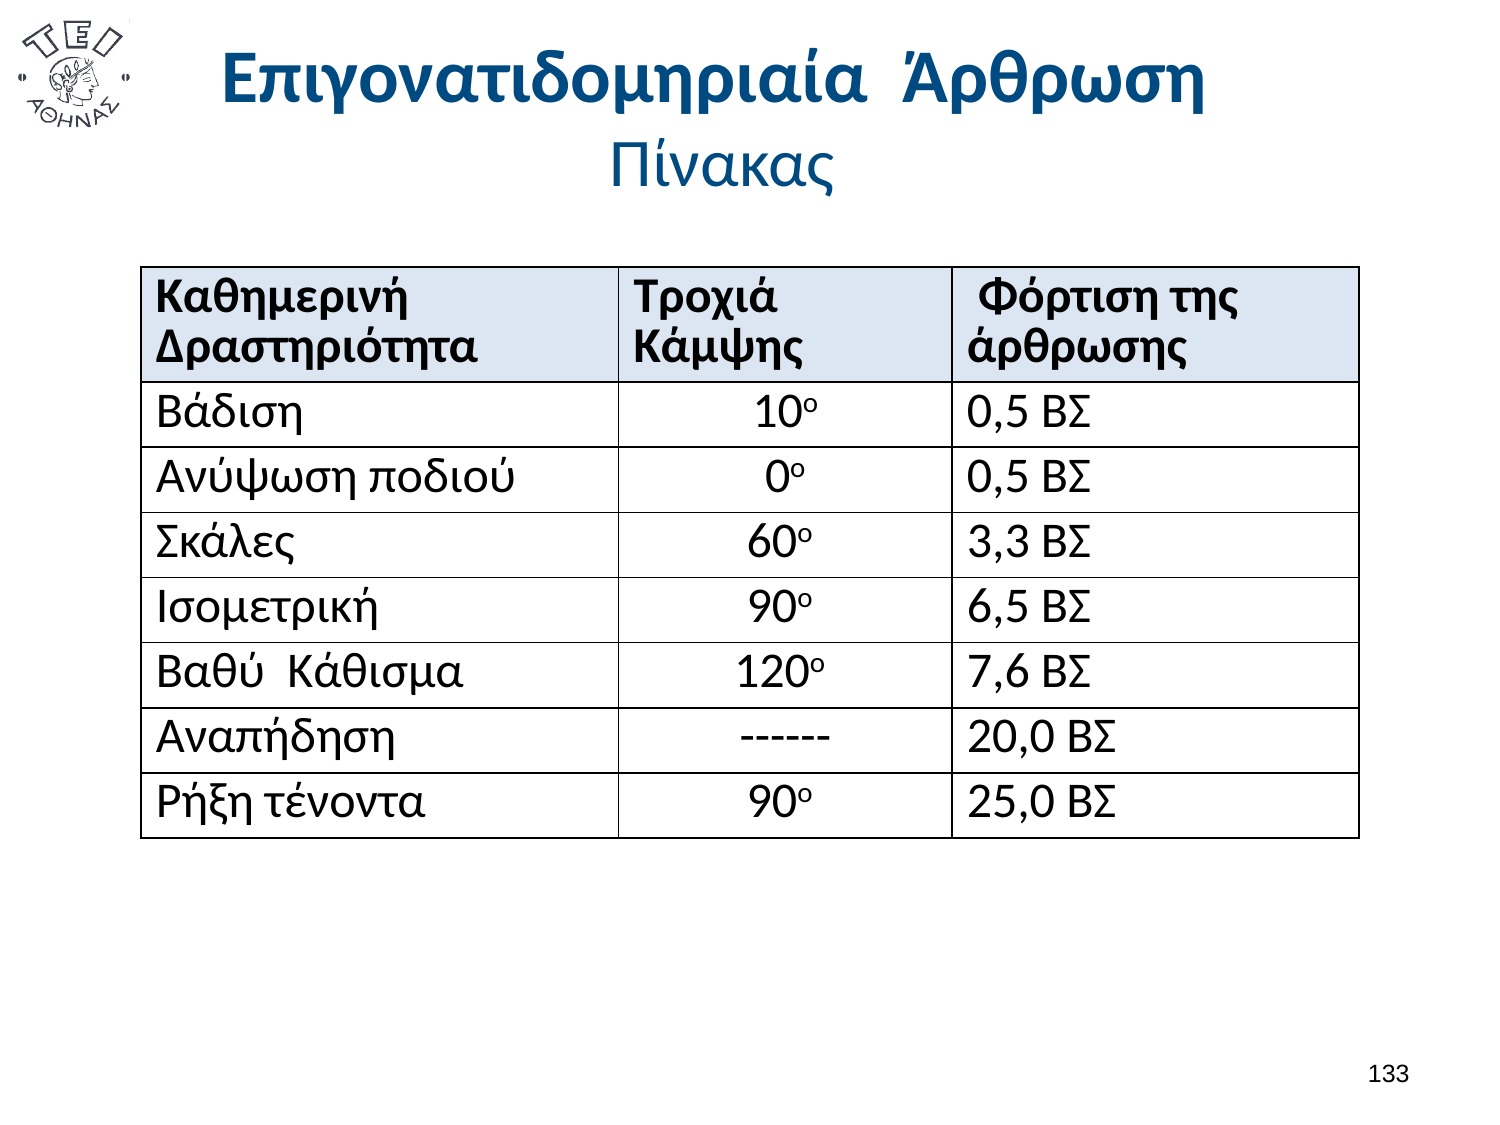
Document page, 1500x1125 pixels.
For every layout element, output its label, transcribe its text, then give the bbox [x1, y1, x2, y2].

picture [17, 19, 76, 133]
table_cell 25,0 ΒΣ [953, 774, 1358, 837]
table_cell 90ο [619, 774, 951, 837]
table_cell Ρήξη τένοντα [142, 774, 618, 837]
table_cell 7,6 ΒΣ [953, 643, 1358, 707]
table_cell 60ο [619, 513, 951, 577]
table_cell 0,5 ΒΣ [953, 448, 1358, 512]
table_cell Σκάλες [142, 513, 618, 577]
table_header Καθημερινή Δραστηριότητα [142, 268, 618, 381]
table_cell 0,5 ΒΣ [953, 383, 1358, 446]
table_cell 3,3 ΒΣ [953, 513, 1358, 577]
table_cell Ισομετρική [142, 578, 618, 642]
table_cell Βάδιση [142, 383, 618, 446]
table_header Φόρτιση της άρθρωσης [953, 268, 1358, 381]
table_cell Αναπήδηση [142, 709, 618, 772]
table_cell 20,0 ΒΣ [953, 709, 1358, 772]
table_cell 0ο [619, 448, 951, 512]
table_header Τροχιά Κάμψης [619, 268, 951, 381]
table_cell 10ο [619, 383, 951, 446]
table_cell 90ο [619, 578, 951, 642]
table_cell Ανύψωση ποδιού [142, 448, 618, 512]
table_cell 120ο [619, 643, 951, 707]
title Επιγονατιδομηριαία Άρθρωση Πίνακας [76, 19, 1353, 209]
slide_number 132 [1074, 1042, 1425, 1103]
table_cell Βαθύ Κάθισμα [142, 643, 618, 707]
table_cell ------ [619, 709, 951, 772]
table_cell 6,5 ΒΣ [953, 578, 1358, 642]
